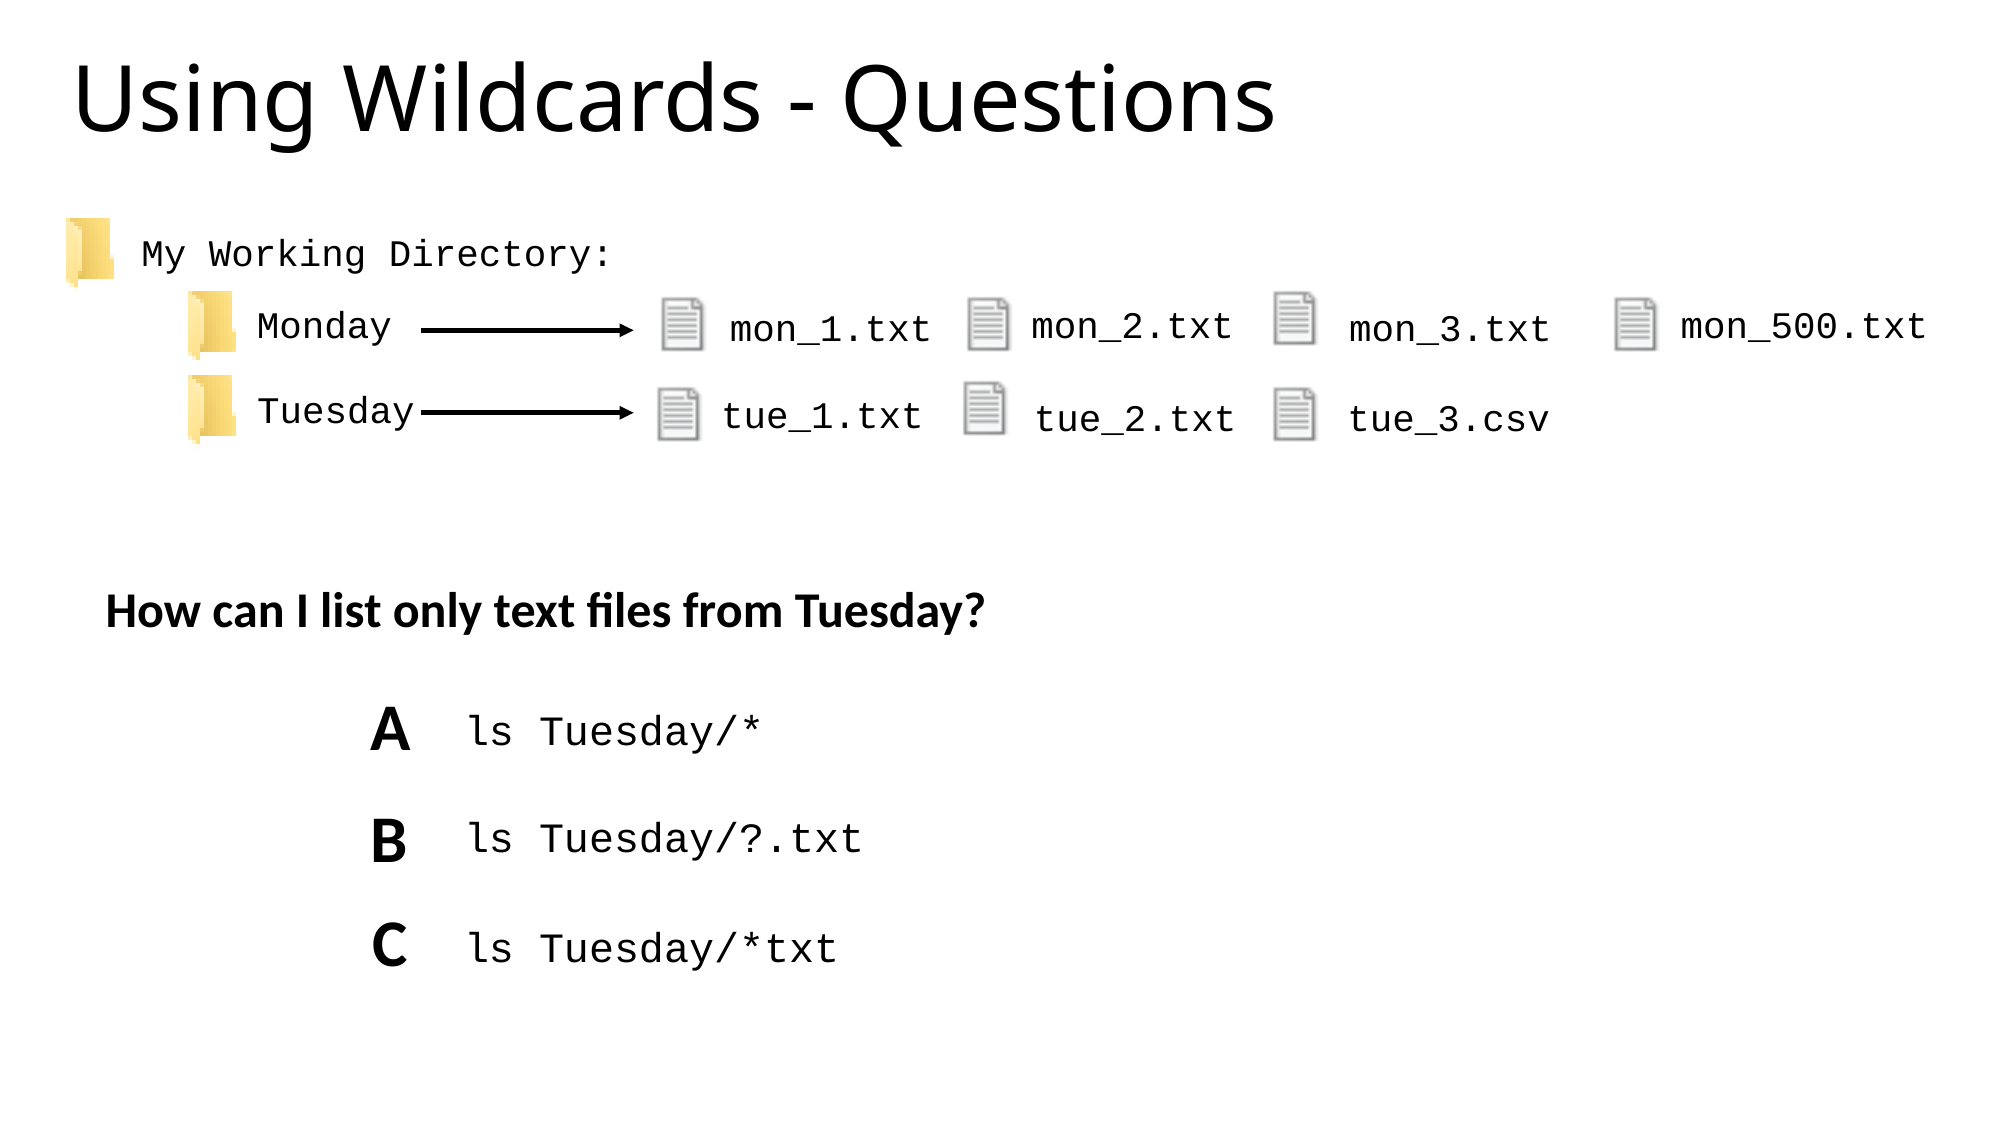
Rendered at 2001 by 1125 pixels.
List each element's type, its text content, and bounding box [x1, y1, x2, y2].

text_box A [355, 676, 421, 772]
text_box mon_500.txt [1675, 294, 1943, 354]
picture [646, 285, 723, 363]
picture [1258, 376, 1334, 454]
text_box B [355, 788, 419, 884]
text_box mon_1.txt [722, 296, 948, 356]
text_box mon_3.txt [1334, 296, 1590, 356]
text_box mon_2.txt [1029, 293, 1249, 354]
text_box Monday [247, 294, 407, 354]
text_box ls Tuesday/*txt [449, 913, 962, 978]
text_box C [357, 892, 419, 988]
text_box ls Tuesday/?.txt [449, 803, 962, 869]
text_box How can I list only text files from Tuesday? [90, 570, 1104, 645]
text_box Using Wildcards - Questions [56, 26, 1782, 177]
picture [178, 275, 247, 449]
text_box My Working Directory: [126, 221, 629, 282]
text_box tue_1.txt [718, 383, 939, 444]
text_box Tuesday [247, 378, 430, 439]
picture [948, 370, 1024, 448]
picture [642, 375, 718, 453]
picture [952, 285, 1029, 363]
text_box ls Tuesday/* [449, 696, 962, 762]
picture [1599, 285, 1675, 364]
picture [1258, 280, 1334, 358]
picture [56, 203, 125, 292]
text_box tue_2.txt [1024, 386, 1258, 446]
text_box tue_3.csv [1334, 386, 1588, 447]
